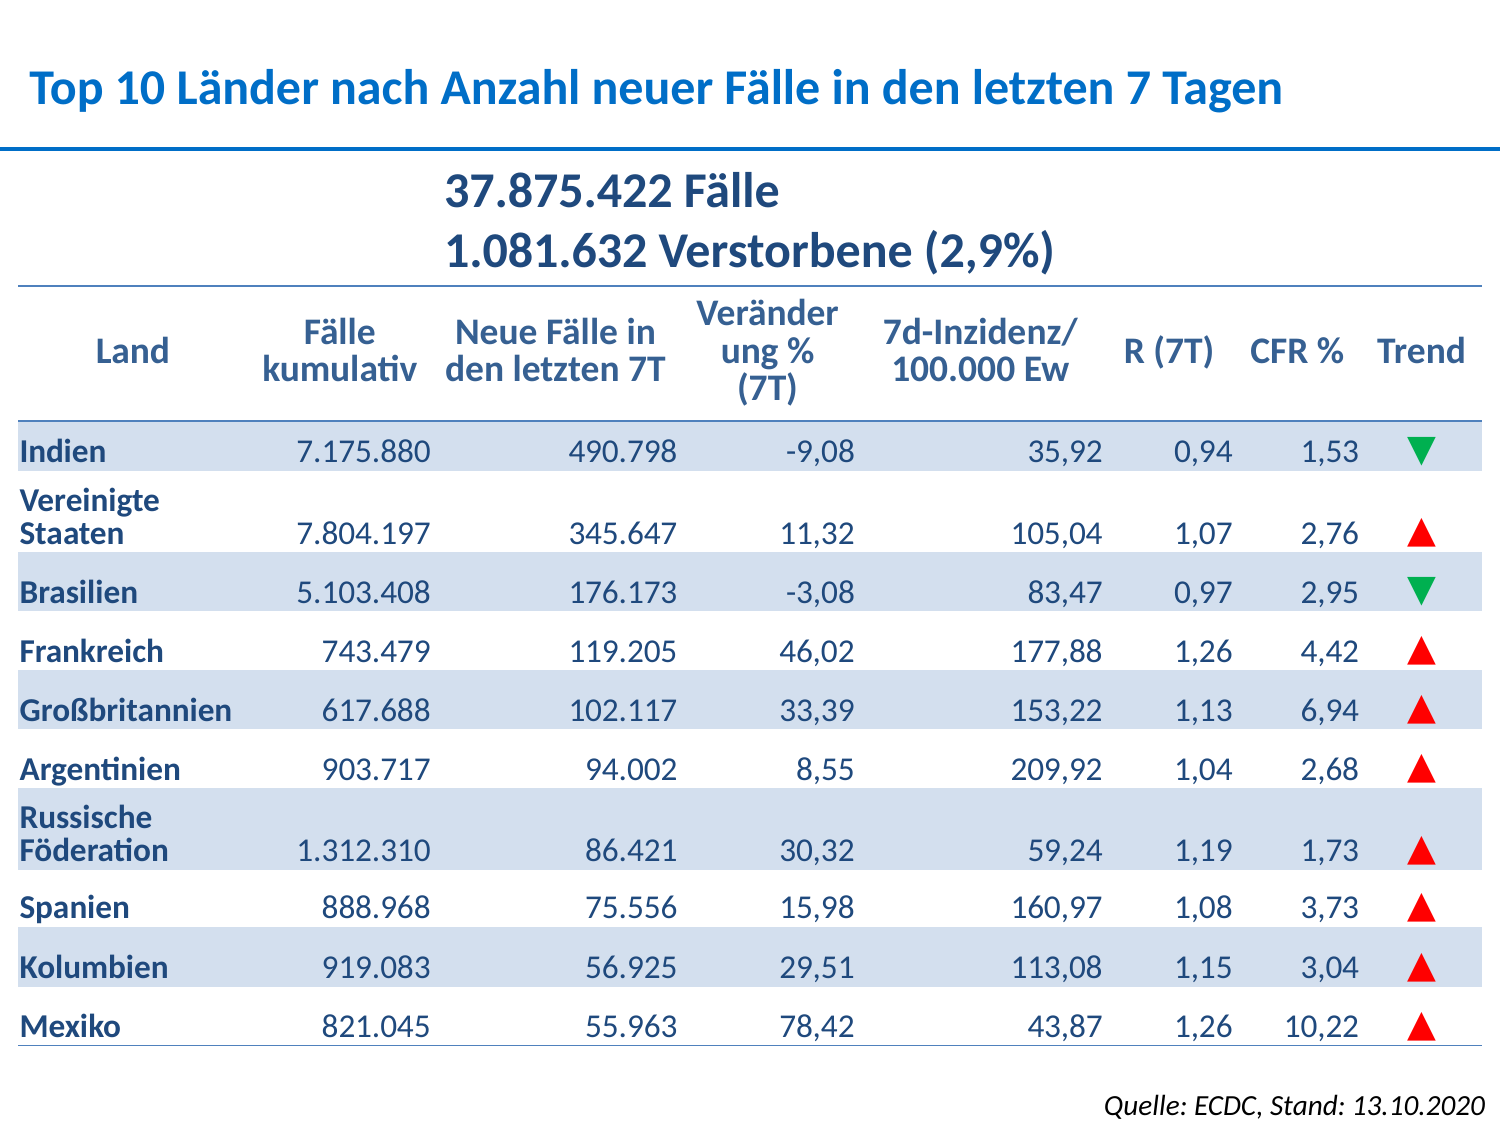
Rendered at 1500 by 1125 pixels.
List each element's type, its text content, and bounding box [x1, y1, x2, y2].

table_cell 617.688 [248, 670, 432, 729]
table_header Fälle kumulativ [248, 287, 432, 420]
table_cell 33,39 [679, 670, 856, 729]
table_cell 1,13 [1104, 670, 1234, 729]
table_cell -3,08 [679, 552, 856, 611]
table_cell 83,47 [856, 552, 1104, 611]
table_cell 10,22 [1234, 987, 1361, 1045]
table_cell ▼ [1361, 552, 1482, 611]
table_cell 2,76 [1234, 471, 1361, 552]
table_cell 2,68 [1234, 729, 1361, 788]
table_cell ▲ [1361, 471, 1482, 552]
table_cell 345.647 [432, 471, 679, 552]
table_cell 1,04 [1104, 729, 1234, 788]
table_cell Vereinigte Staaten [18, 471, 248, 552]
table_cell 105,04 [856, 471, 1104, 552]
table_cell ▲ [1361, 611, 1482, 670]
table_cell 75.556 [432, 870, 679, 927]
table_cell 119.205 [432, 611, 679, 670]
table_cell 1,19 [1104, 788, 1234, 870]
table_cell 11,32 [679, 471, 856, 552]
table_cell Brasilien [18, 552, 248, 611]
table_cell 177,88 [856, 611, 1104, 670]
table_cell 113,08 [856, 927, 1104, 987]
table_cell 94.002 [432, 729, 679, 788]
table_cell 5.103.408 [248, 552, 432, 611]
table_cell 490.798 [432, 422, 679, 471]
table_cell 1,26 [1104, 987, 1234, 1045]
table_cell ▲ [1361, 987, 1482, 1045]
table_cell 86.421 [432, 788, 679, 870]
table_cell 1,08 [1104, 870, 1234, 927]
table_cell 1,07 [1104, 471, 1234, 552]
table_cell ▲ [1361, 729, 1482, 788]
table_header Veränderung % (7T) [679, 287, 856, 420]
table_header Trend [1361, 287, 1482, 420]
table_cell Großbritannien [18, 670, 248, 729]
text_box Quelle: ECDC, Stand: 13.10.2020 [968, 1078, 1500, 1125]
table_cell 43,87 [856, 987, 1104, 1045]
table_cell Argentinien [18, 729, 248, 788]
table_cell 1,26 [1104, 611, 1234, 670]
table_cell 6,94 [1234, 670, 1361, 729]
table_cell ▲ [1361, 870, 1482, 927]
table_header R (7T) [1104, 287, 1234, 420]
table_cell 160,97 [856, 870, 1104, 927]
table_cell Frankreich [18, 611, 248, 670]
table_cell 4,42 [1234, 611, 1361, 670]
table_cell Russische Föderation [18, 788, 248, 870]
table_cell 0,97 [1104, 552, 1234, 611]
table_header Land [18, 287, 248, 420]
table_cell ▼ [1361, 422, 1482, 471]
table_cell 1.312.310 [248, 788, 432, 870]
table_cell 59,24 [856, 788, 1104, 870]
table_cell 2,95 [1234, 552, 1361, 611]
table_cell 30,32 [679, 788, 856, 870]
table_cell 29,51 [679, 927, 856, 987]
table_cell 102.117 [432, 670, 679, 729]
table_cell 1,15 [1104, 927, 1234, 987]
table_cell 55.963 [432, 987, 679, 1045]
table_cell 903.717 [248, 729, 432, 788]
table_cell Mexiko [18, 987, 248, 1045]
table_cell 1,53 [1234, 422, 1361, 471]
table_cell ▲ [1361, 670, 1482, 729]
table_cell 78,42 [679, 987, 856, 1045]
table_cell Kolumbien [18, 927, 248, 987]
table_cell 1,73 [1234, 788, 1361, 870]
table_cell Spanien [18, 870, 248, 927]
table_cell Indien [18, 422, 248, 471]
table_cell 15,98 [679, 870, 856, 927]
table_cell 8,55 [679, 729, 856, 788]
table_cell 176.173 [432, 552, 679, 611]
table_cell 35,92 [856, 422, 1104, 471]
text_box Top 10 Länder nach Anzahl neuer Fälle in den letzten 7 Tagen [29, 54, 1474, 115]
table_cell 821.045 [248, 987, 432, 1045]
table_header Neue Fälle in den letzten 7T [432, 287, 679, 420]
table_cell 209,92 [856, 729, 1104, 788]
table_header 7d-Inzidenz/ 100.000 Ew [856, 287, 1104, 420]
table_cell 743.479 [248, 611, 432, 670]
table_cell 56.925 [432, 927, 679, 987]
table_cell 0,94 [1104, 422, 1234, 471]
text_box 37.875.422 Fälle 1.081.632 Verstorbene (2,9%) [429, 157, 1071, 285]
table_cell 919.083 [248, 927, 432, 987]
table_header CFR % [1234, 287, 1361, 420]
table_cell ▲ [1361, 927, 1482, 987]
table_cell 7.175.880 [248, 422, 432, 471]
table_cell 3,73 [1234, 870, 1361, 927]
table_cell 153,22 [856, 670, 1104, 729]
table_cell ▲ [1361, 788, 1482, 870]
table_cell -9,08 [679, 422, 856, 471]
table_cell 888.968 [248, 870, 432, 927]
table_cell 46,02 [679, 611, 856, 670]
table_cell 3,04 [1234, 927, 1361, 987]
table_cell 7.804.197 [248, 471, 432, 552]
